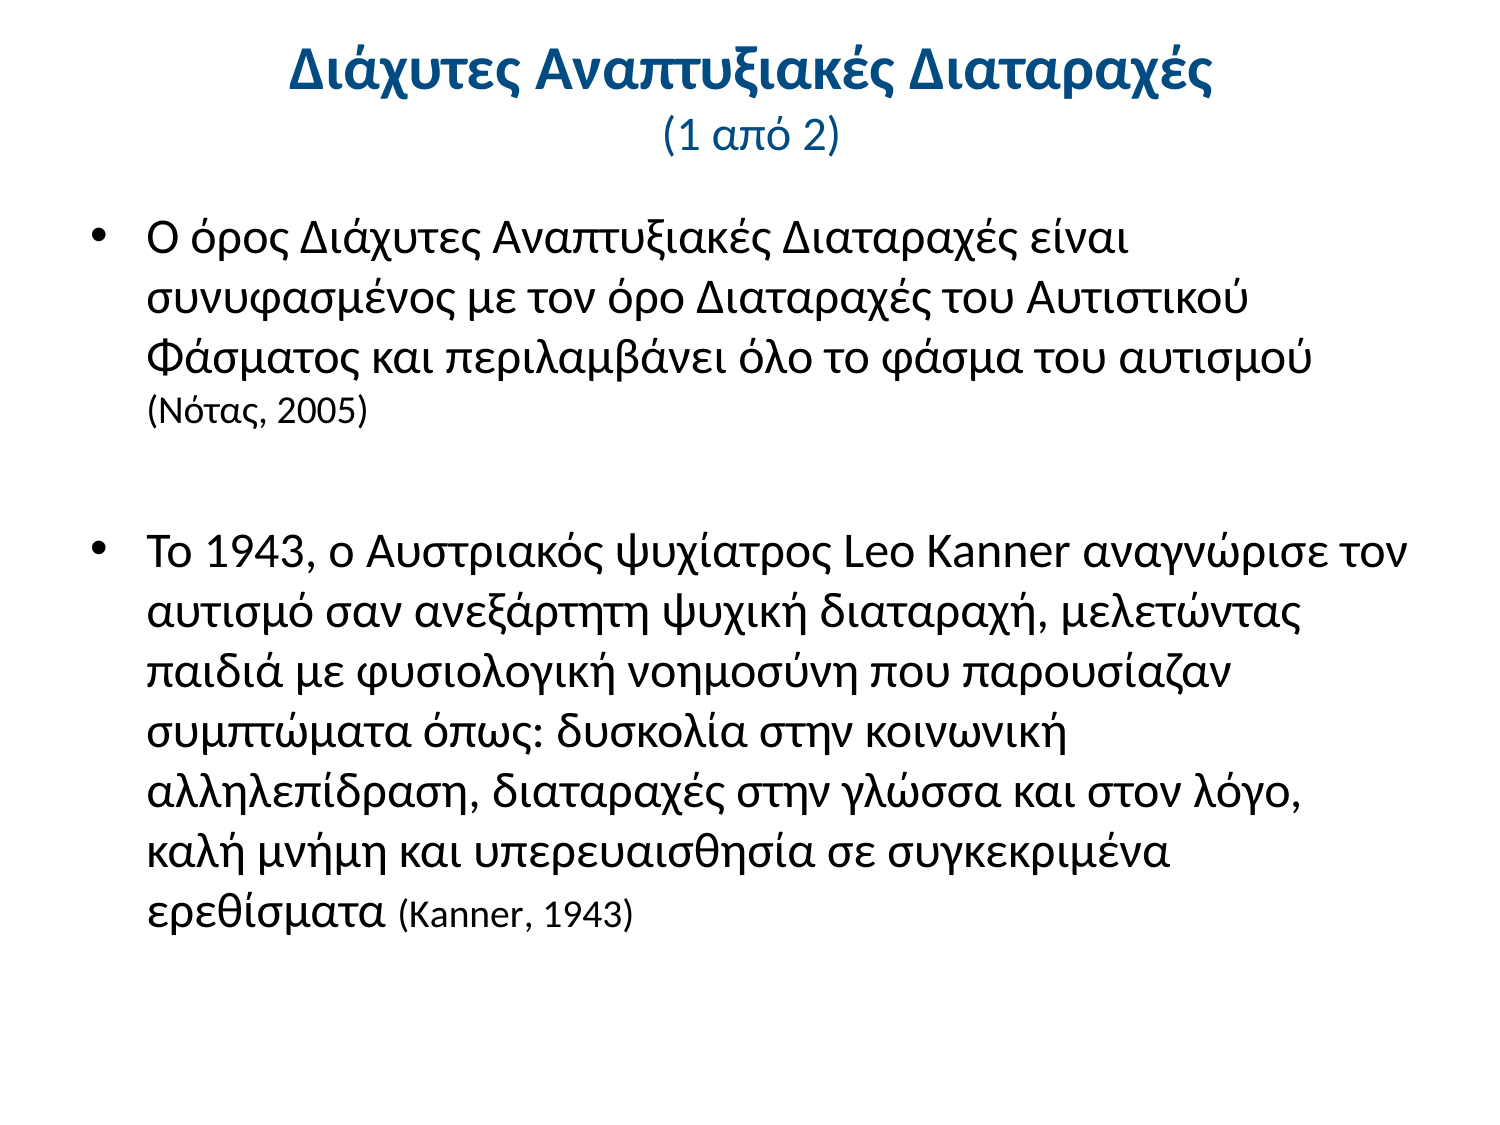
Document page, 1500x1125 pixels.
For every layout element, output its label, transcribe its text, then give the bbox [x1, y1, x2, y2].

list Ο όρος Διάχυτες Αναπτυξιακές Διαταραχές είναι συνυφασμένος με τον όρο Διαταραχές του Αυτιστικού Φάσματος και περιλαμβάνει όλο το φάσμα του αυτισμού (Νότας, 2005) Το 1943, ο Αυστριακός ψυχίατρος Leo Kanner αναγνώρισε τον αυτισμό σαν ανεξάρτητη ψυχική διαταραχή, μελετώντας παιδιά με φυσιολογική νοημοσύνη που παρουσίαζαν συμπτώματα όπως: δυσκολία στην κοινωνική αλληλεπίδραση, διαταραχές στην γλώσσα και στον λόγο, καλή μνήμη και υπερευαισθησία σε συγκεκριμένα ερεθίσματα (Κanner, 1943) [75, 196, 1425, 1024]
title Διάχυτες Αναπτυξιακές Διαταραχές (1 από 2) [76, 19, 1427, 169]
